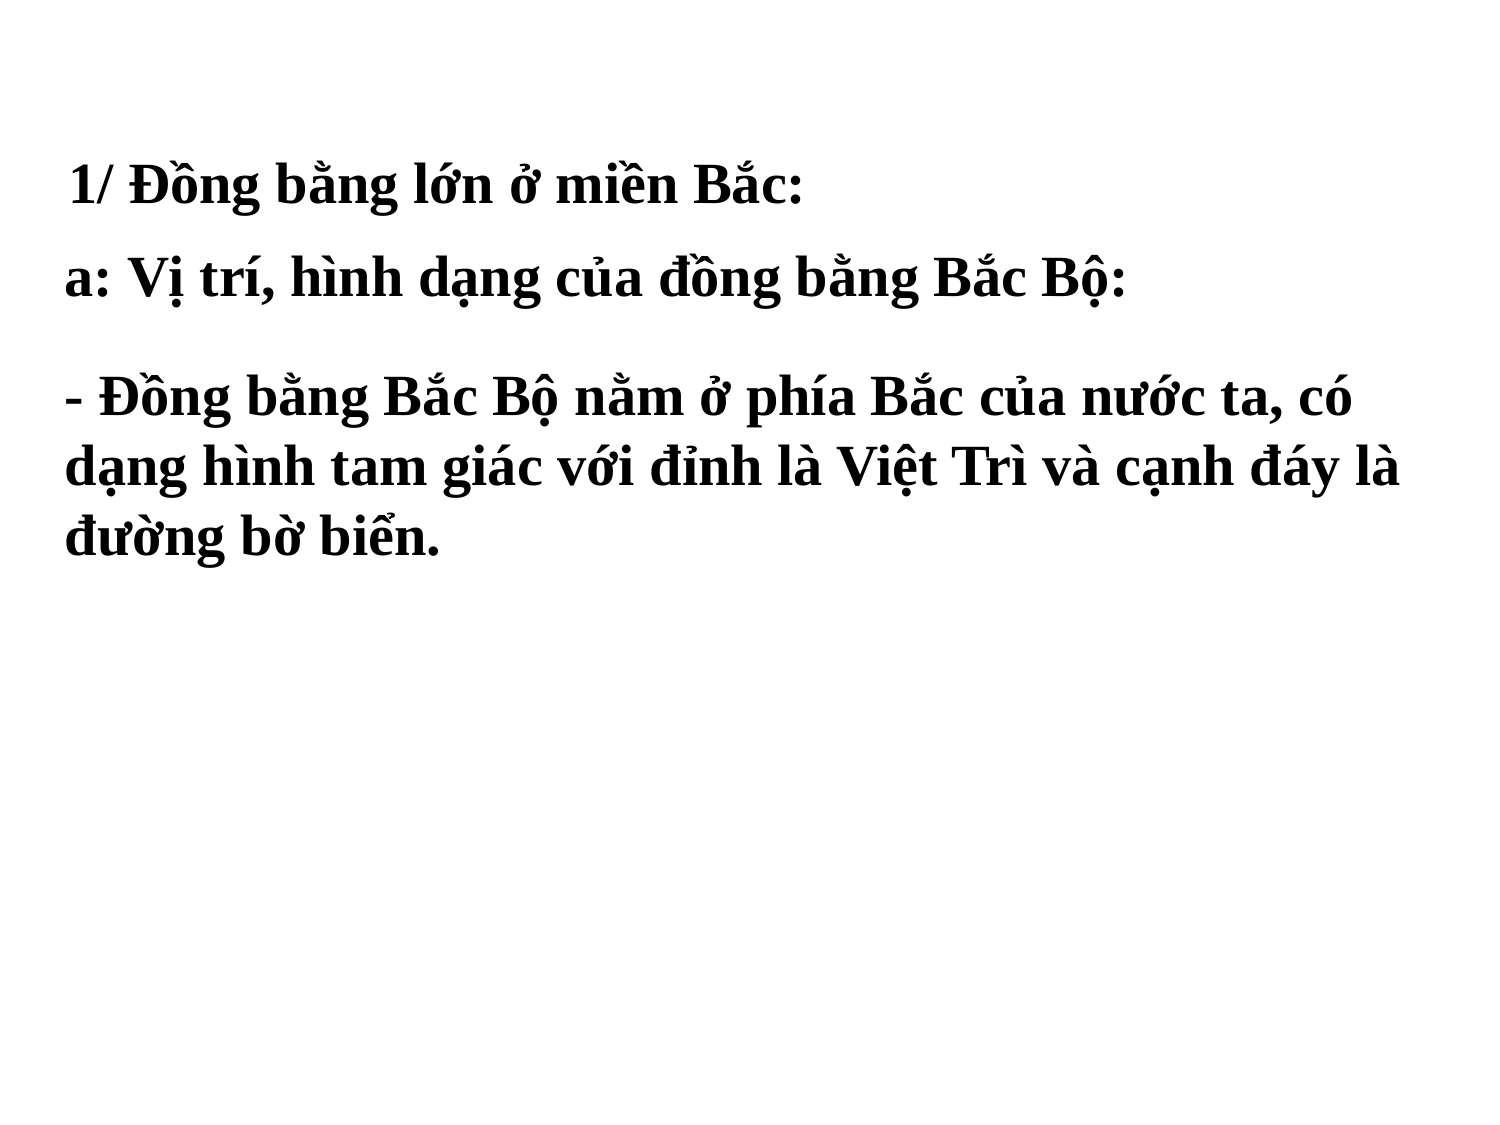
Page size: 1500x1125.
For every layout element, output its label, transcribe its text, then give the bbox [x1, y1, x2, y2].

text_box - Đồng bằng Bắc Bộ nằm ở phía Bắc của nước ta, có dạng hình tam giác với đỉnh là Việt Trì và cạnh đáy là đường bờ biển. [50, 350, 1450, 575]
text_box a: Vị trí, hình dạng của đồng bằng Bắc Bộ: [49, 230, 1475, 316]
text_box 1/ Đồng bằng lớn ở miền Bắc: [50, 137, 825, 223]
